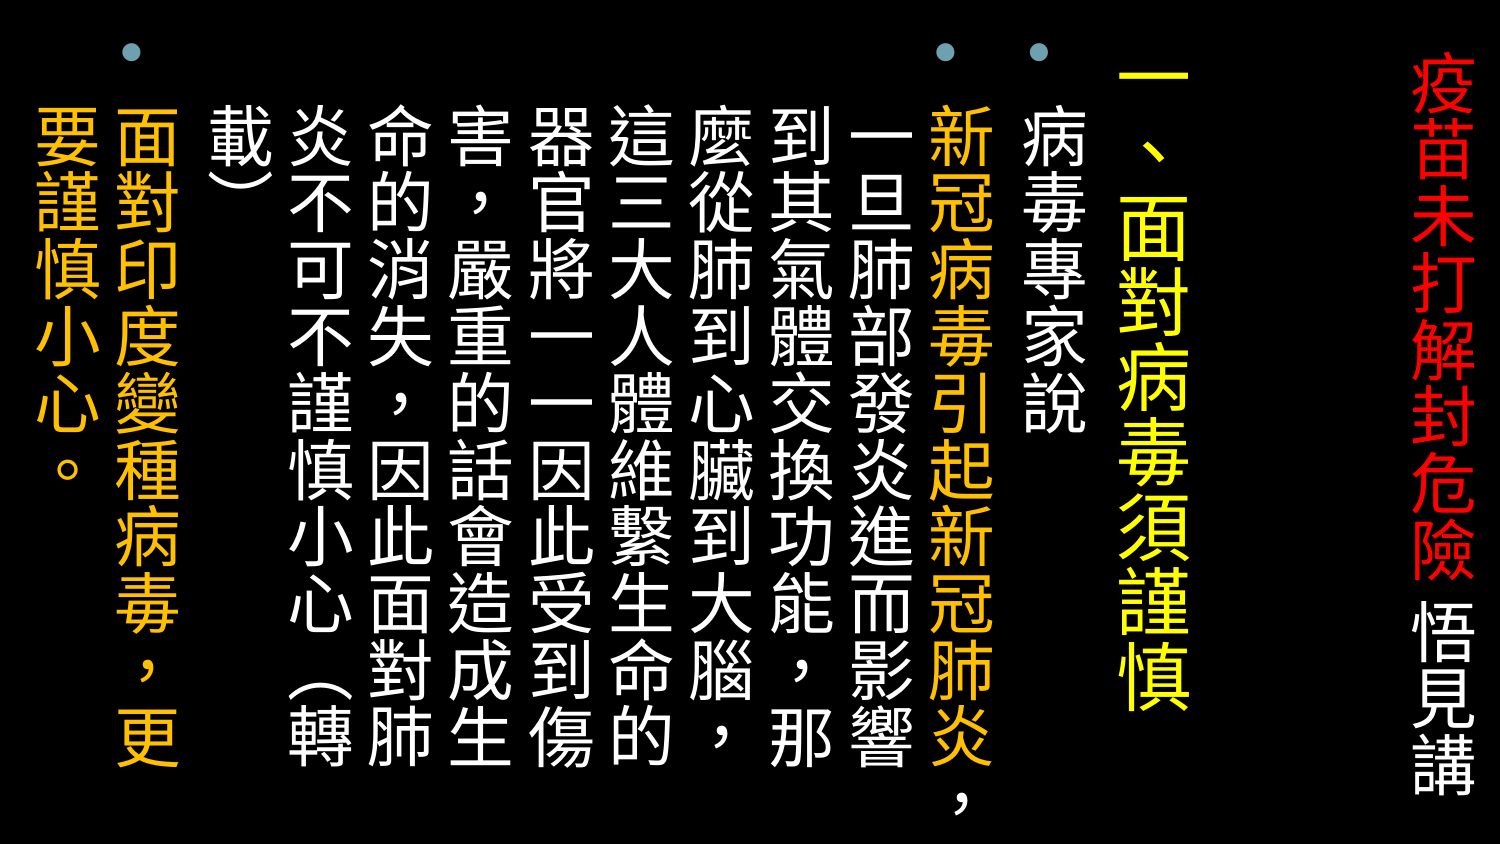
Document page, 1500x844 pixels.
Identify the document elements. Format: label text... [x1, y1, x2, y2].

title 疫苗未打解封危險 悟見講 [1399, 23, 1483, 825]
list 一、面對病毒須謹慎 病毒專家說 新冠病毒引起新冠肺炎，一旦肺部發炎進而影響到其氣體交換功能，那麼從肺到心臟到大腦，這三大人體維繫生命的器官將一一因此受到傷害，嚴重的話會造成生命的消失，因此面對肺炎不可不謹慎小心（轉載） 面對印度變種病毒，更要謹慎小心。 [17, 18, 1388, 825]
